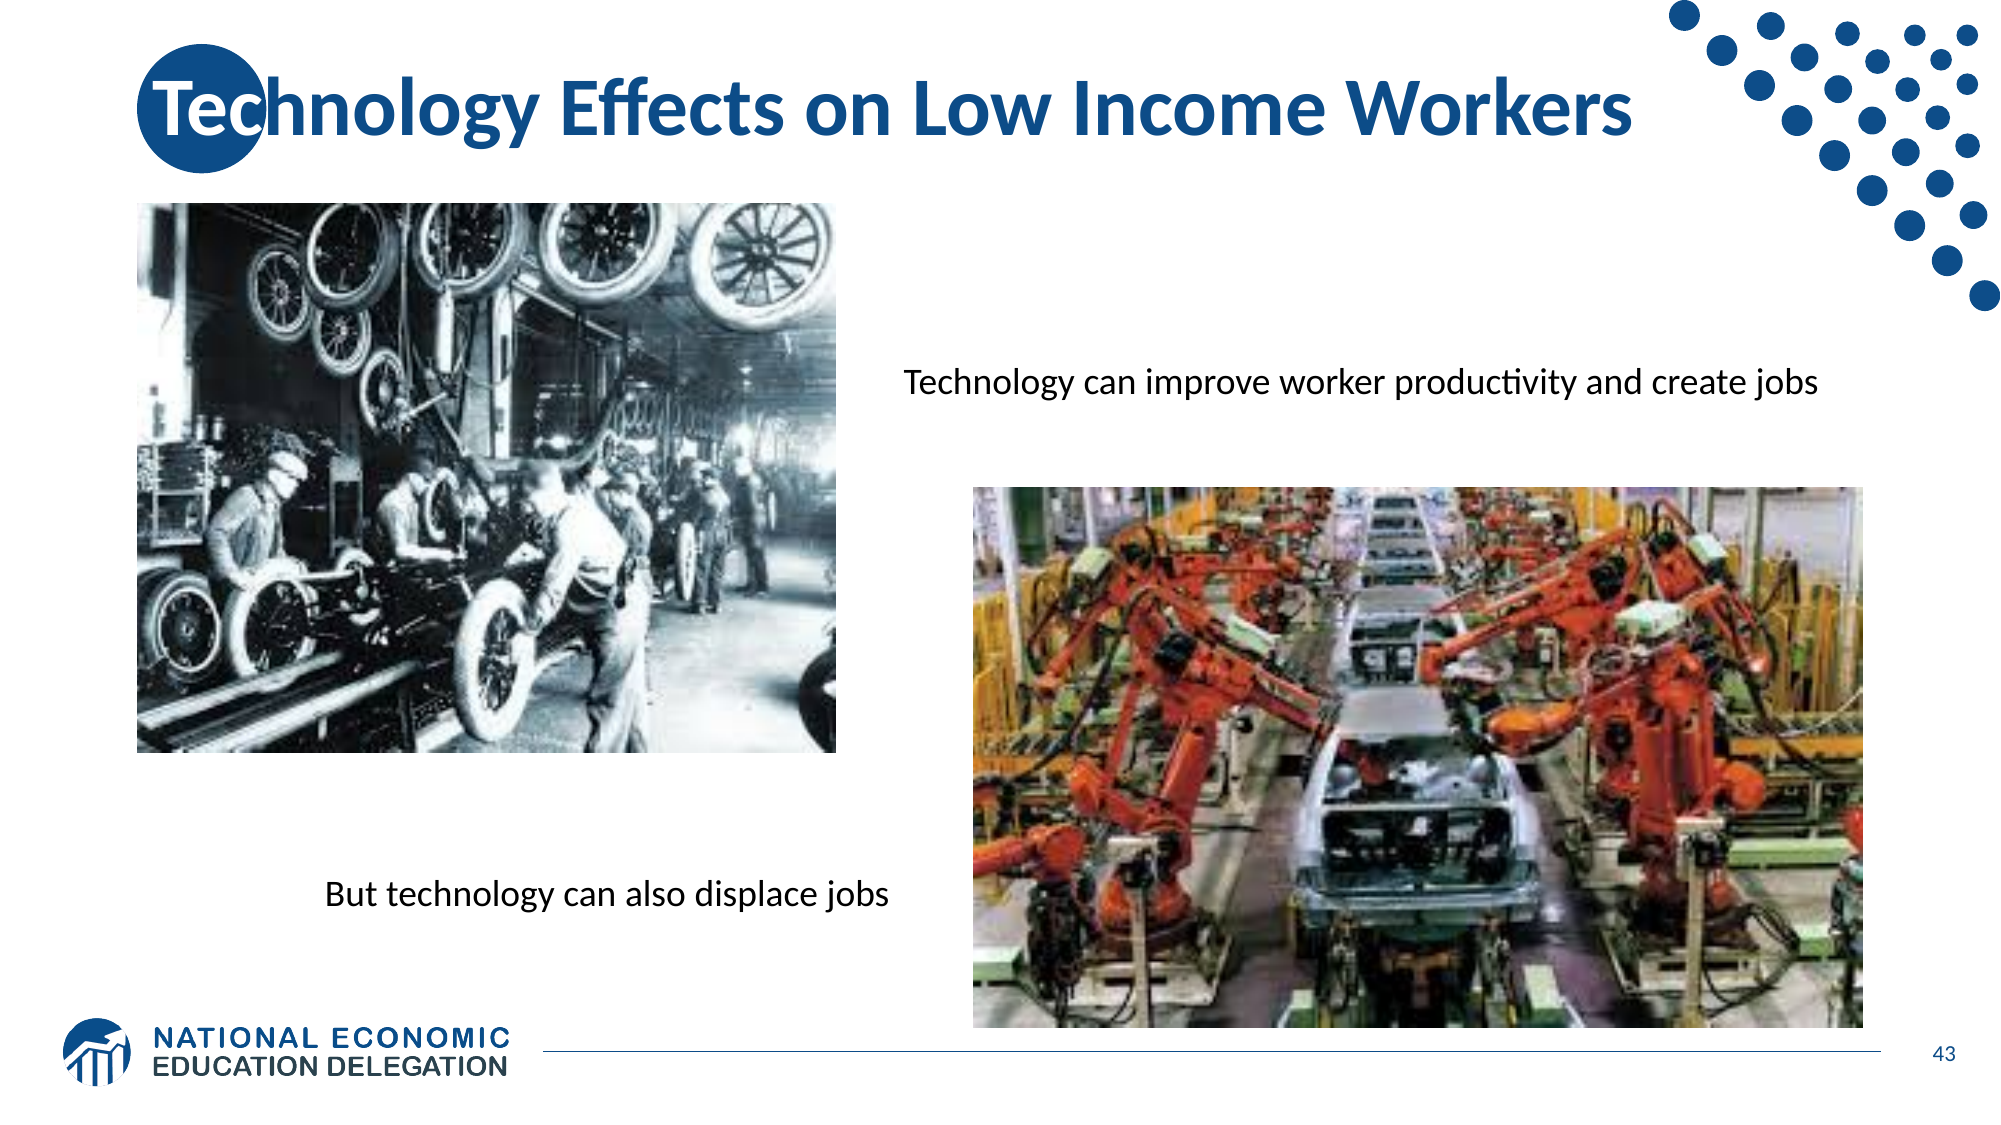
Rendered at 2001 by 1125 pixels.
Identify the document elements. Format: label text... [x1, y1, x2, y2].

picture [55, 1013, 520, 1091]
text_box But technology can also displace jobs [310, 861, 973, 921]
picture [973, 487, 1863, 1028]
picture [137, 203, 836, 753]
text_box Technology can improve worker productivity and create jobs [888, 349, 1835, 410]
title Technology Effects on Low Income Workers [137, 0, 1863, 218]
slide_number 43 [1521, 1022, 1972, 1082]
